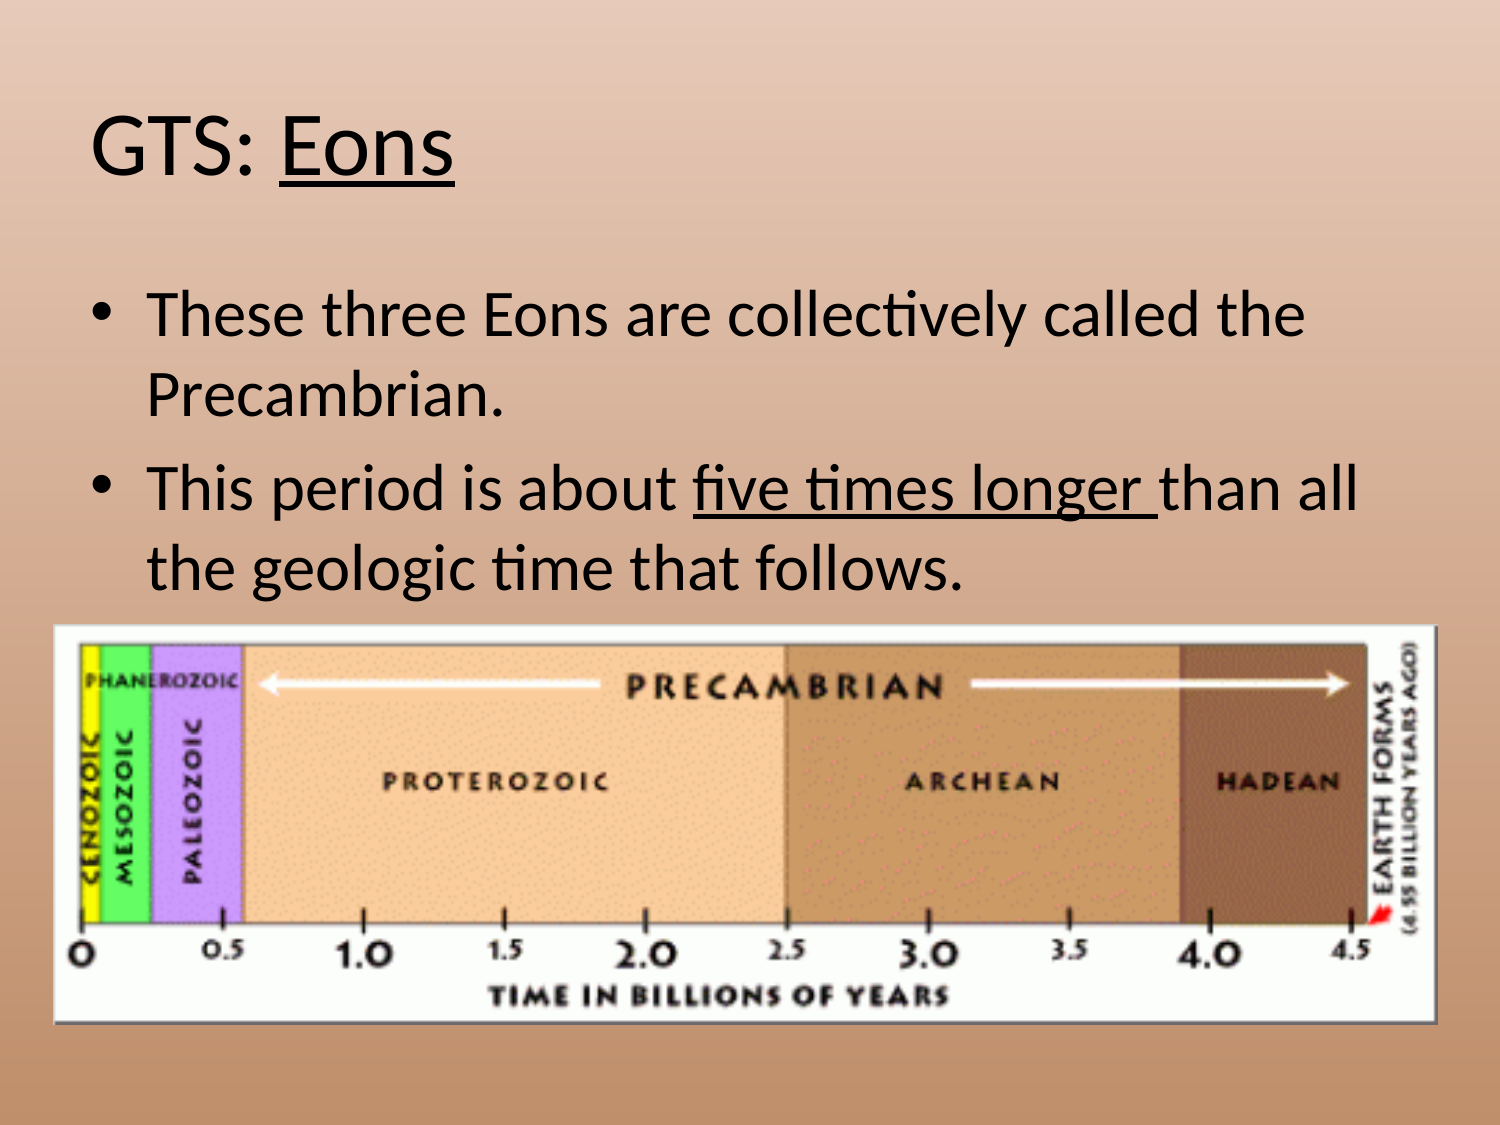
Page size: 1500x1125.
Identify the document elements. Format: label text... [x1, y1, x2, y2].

list These three Eons are collectively called the Precambrian. This period is about five times longer than all the geologic time that follows. [75, 262, 1425, 623]
picture [53, 624, 1438, 1026]
title GTS: Eons [75, 45, 1425, 233]
